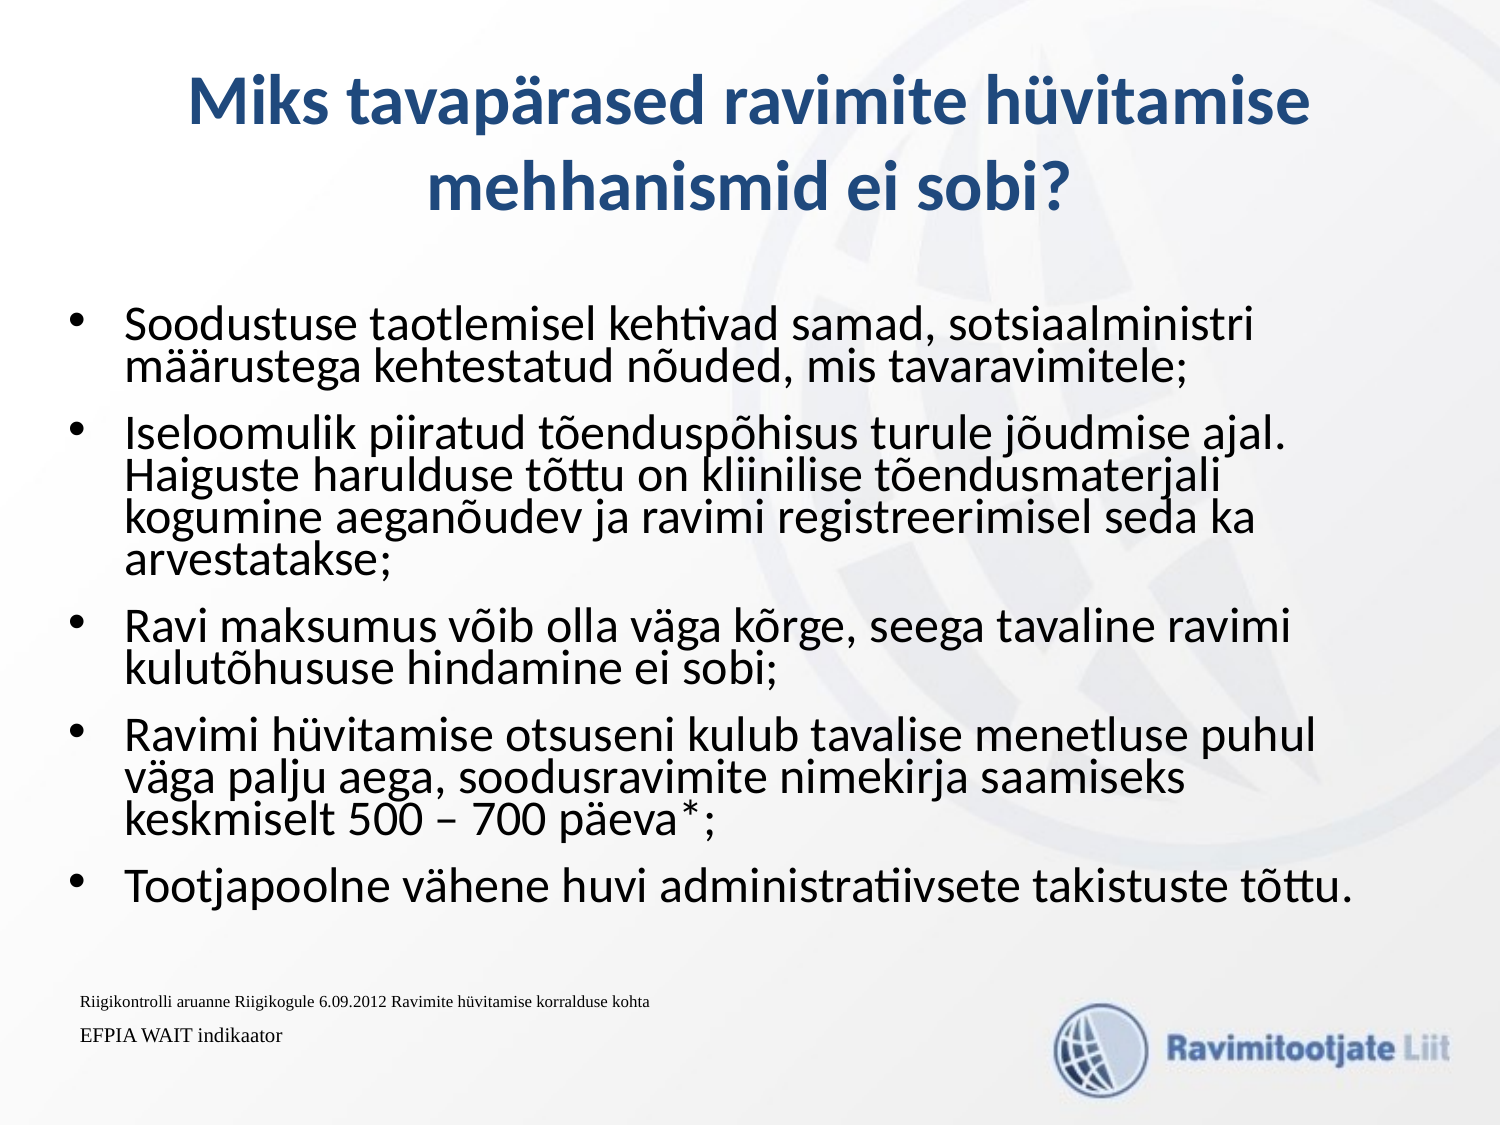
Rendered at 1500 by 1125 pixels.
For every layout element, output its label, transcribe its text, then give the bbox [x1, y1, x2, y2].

text_box Riigikontrolli aruanne Riigikogule 6.09.2012 Ravimite hüvitamise korralduse kohta EFPIA WAIT indikaator [64, 979, 963, 1055]
picture [0, 0, 1500, 1125]
list Soodustuse taotlemisel kehtivad samad, sotsiaalministri määrustega kehtestatud nõuded, mis tavaravimitele; Iseloomulik piiratud tõenduspõhisus turule jõudmise ajal. Haiguste harulduse tõttu on kliinilise tõendusmaterjali kogumine aeganõudev ja ravimi registreerimisel seda ka arvestatakse; Ravi maksumus võib olla väga kõrge, seega tavaline ravimi kulutõhususe hindamine ei sobi; Ravimi hüvitamise otsuseni kulub tavalise menetluse puhul väga palju aega, soodusravimite nimekirja saamiseks keskmiselt 500 – 700 päeva*; Tootjapoolne vähene huvi administratiivsete takistuste tõttu. [53, 299, 1397, 934]
title Miks tavapärased ravimite hüvitamise mehhanismid ei sobi? [75, 45, 1425, 233]
